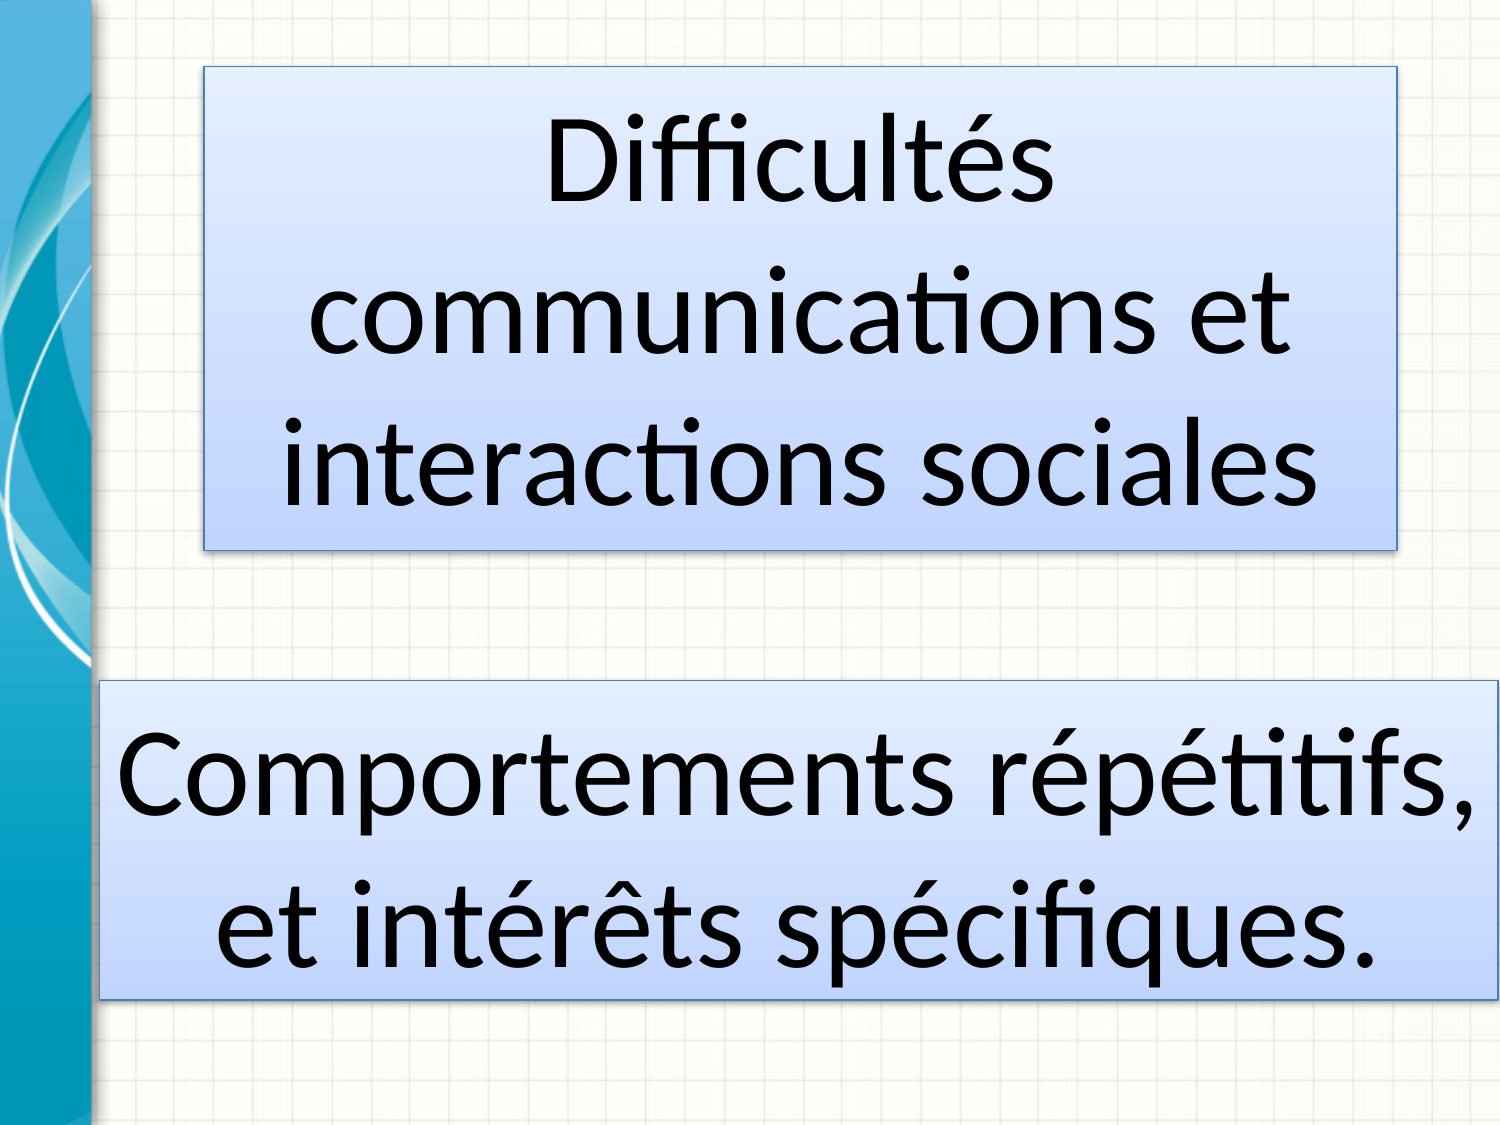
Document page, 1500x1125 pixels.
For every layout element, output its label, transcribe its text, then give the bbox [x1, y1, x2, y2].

list Difficultés communications et interactions sociales [203, 66, 1398, 551]
text_box Comportements répétitifs, et intérêts spécifiques. [99, 680, 1499, 1001]
picture [0, 0, 1500, 1125]
